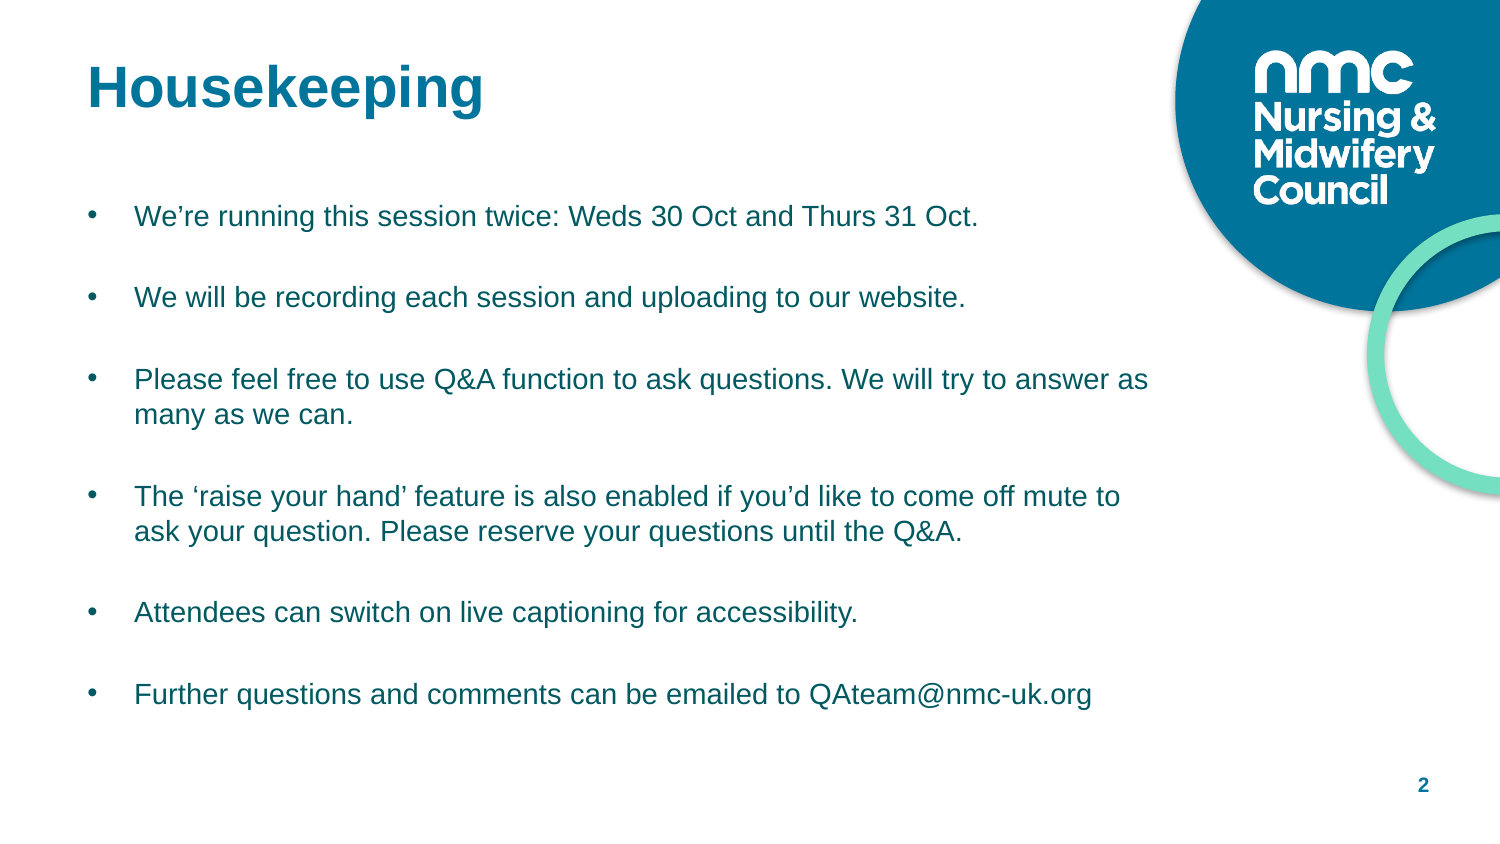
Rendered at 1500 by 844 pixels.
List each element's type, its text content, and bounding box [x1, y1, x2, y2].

picture [1299, 51, 1412, 94]
picture [1256, 140, 1282, 167]
picture [1381, 175, 1386, 204]
title Housekeeping [72, 41, 952, 189]
picture [1375, 146, 1395, 167]
picture [1459, 217, 1481, 224]
picture [1325, 108, 1341, 131]
picture [1256, 51, 1296, 93]
picture [1377, 108, 1399, 137]
picture [1295, 139, 1317, 167]
picture [1355, 108, 1374, 130]
list We’re running this session twice: Weds 30 Oct and Thurs 31 Oct. We will be recording each session and uploading to our website. Please feel free to use Q&A function to ask questions. We will try to answer as many as we can. The ‘raise your hand’ feature is also enabled if you’d like to come off mute to ask your question. Please reserve your questions until the Q&A. Attendees can switch on live captioning for accessibility. Further questions and comments can be emailed to QAteam@nmc-uk.org [72, 189, 1175, 844]
picture [1344, 109, 1350, 130]
picture [1329, 183, 1347, 204]
picture [1353, 147, 1358, 167]
picture [1254, 176, 1278, 204]
picture [1362, 139, 1374, 167]
picture [1350, 183, 1369, 204]
picture [1280, 183, 1303, 204]
picture [1412, 103, 1434, 131]
picture [1285, 109, 1304, 131]
picture [1256, 102, 1281, 130]
picture [1306, 183, 1325, 204]
picture [1309, 109, 1321, 130]
picture [1286, 147, 1291, 167]
picture [1414, 147, 1433, 173]
picture [1320, 147, 1349, 167]
picture [1399, 146, 1411, 167]
picture [1372, 183, 1377, 204]
